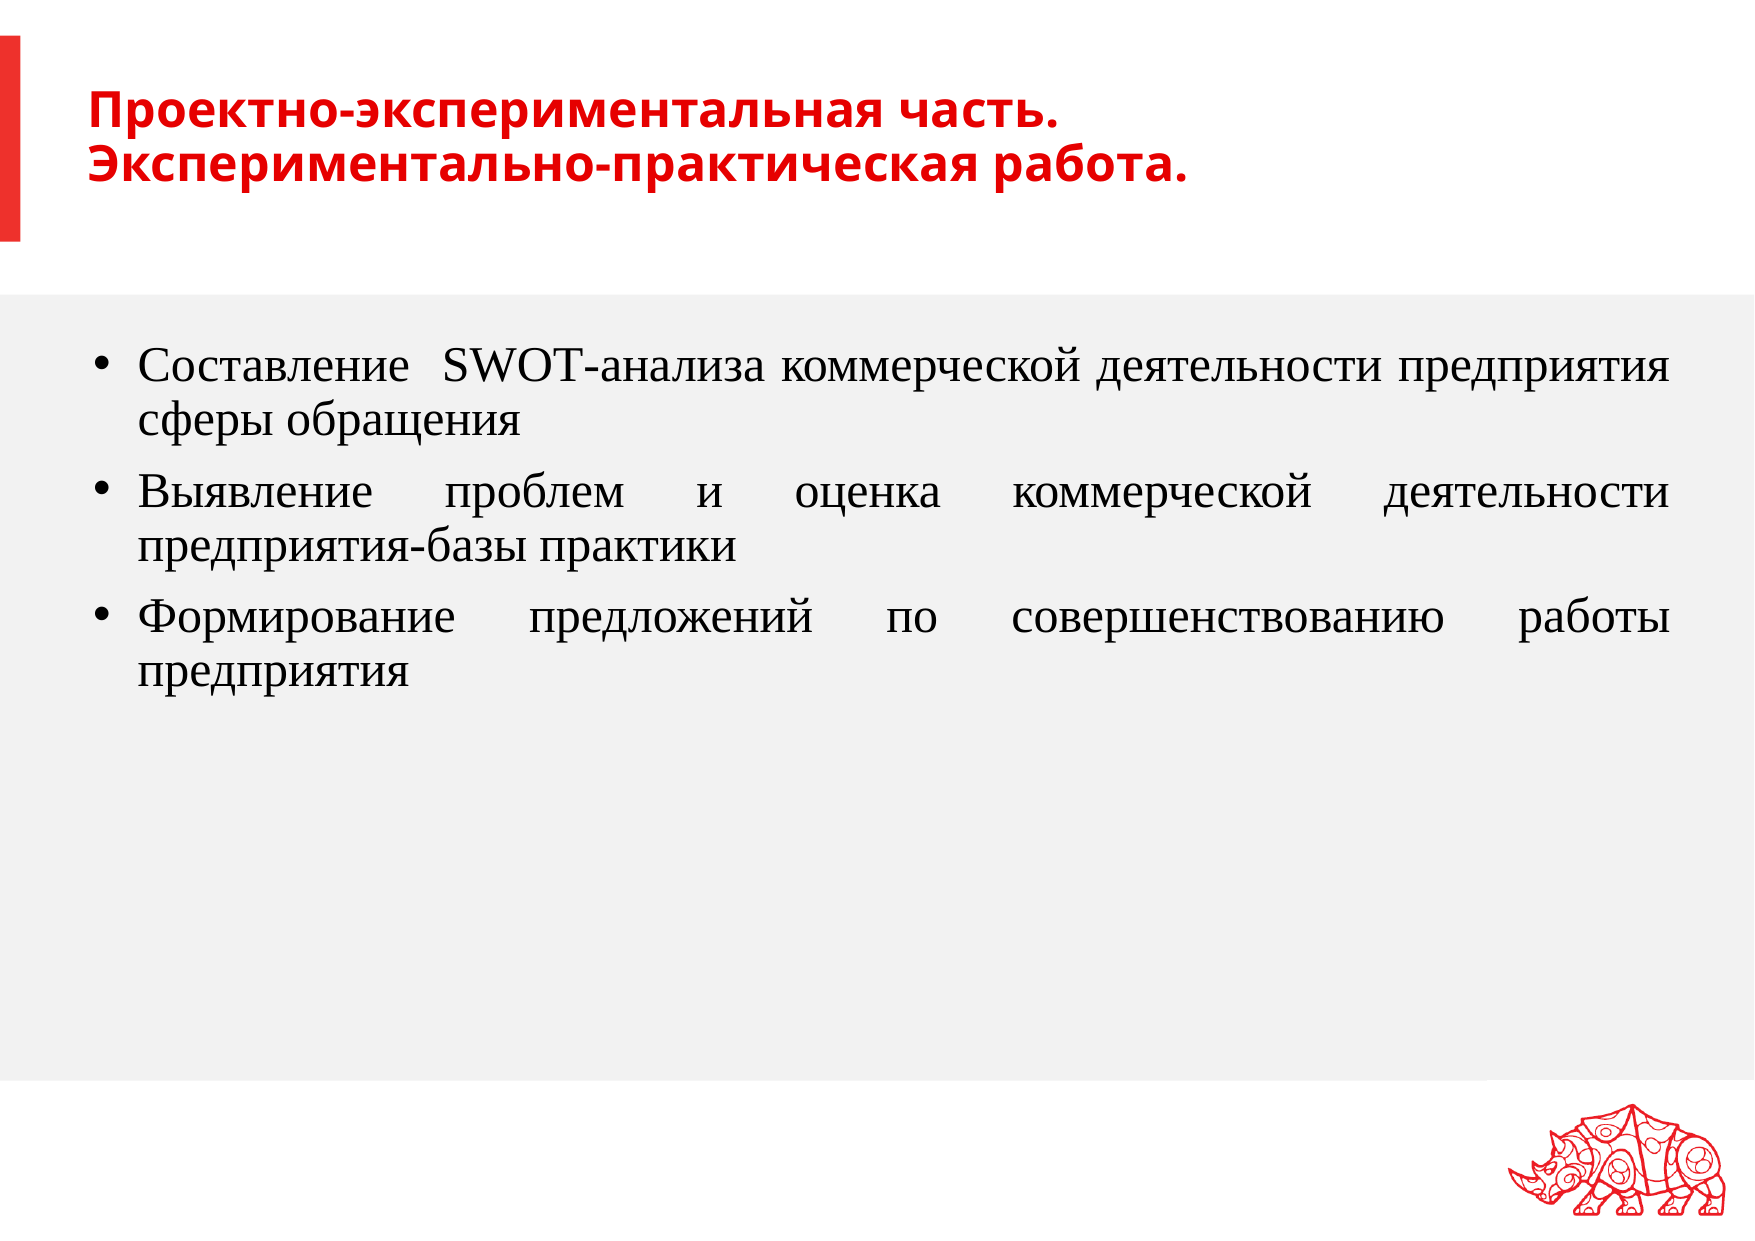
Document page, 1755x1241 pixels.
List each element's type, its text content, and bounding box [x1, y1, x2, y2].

list Составление SWOT-анализа коммерческой деятельности предприятия сферы обращения Выявление проблем и оценка коммерческой деятельности предприятия-базы практики Формирование предложений по совершенствованию работы предприятия [76, 329, 1688, 1052]
picture [1487, 1080, 1755, 1229]
title Проектно-экспериментальная часть. Экспериментально-практическая работа. [87, 84, 1677, 194]
